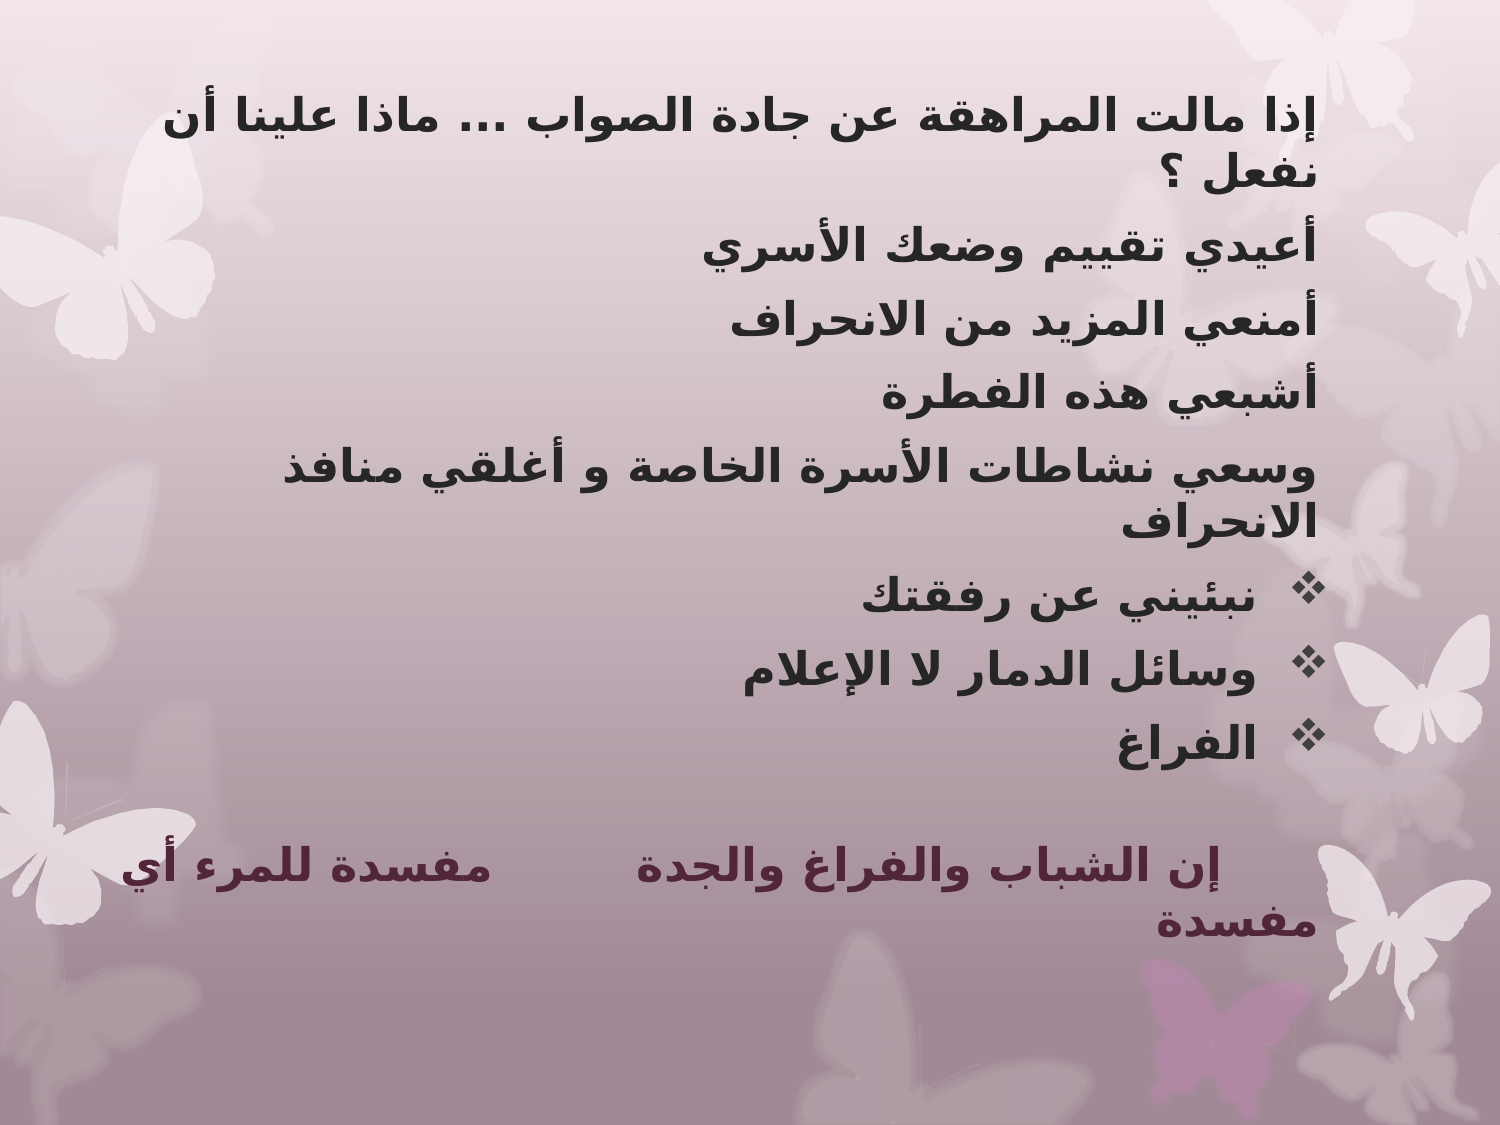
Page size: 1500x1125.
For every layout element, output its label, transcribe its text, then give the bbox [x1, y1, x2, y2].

list إذا مالت المراهقة عن جادة الصواب ... ماذا علينا أن نفعل ؟ أعيدي تقييم وضعك الأسري أمنعي المزيد من الانحراف أشبعي هذه الفطرة وسعي نشاطات الأسرة الخاصة و أغلقي منافذ الانحراف نبئيني عن رفقتك وسائل الدمار لا الإعلام الفراغ إن الشباب والفراغ والجدة مفسدة للمرء أي مفسدة [76, 78, 1335, 962]
